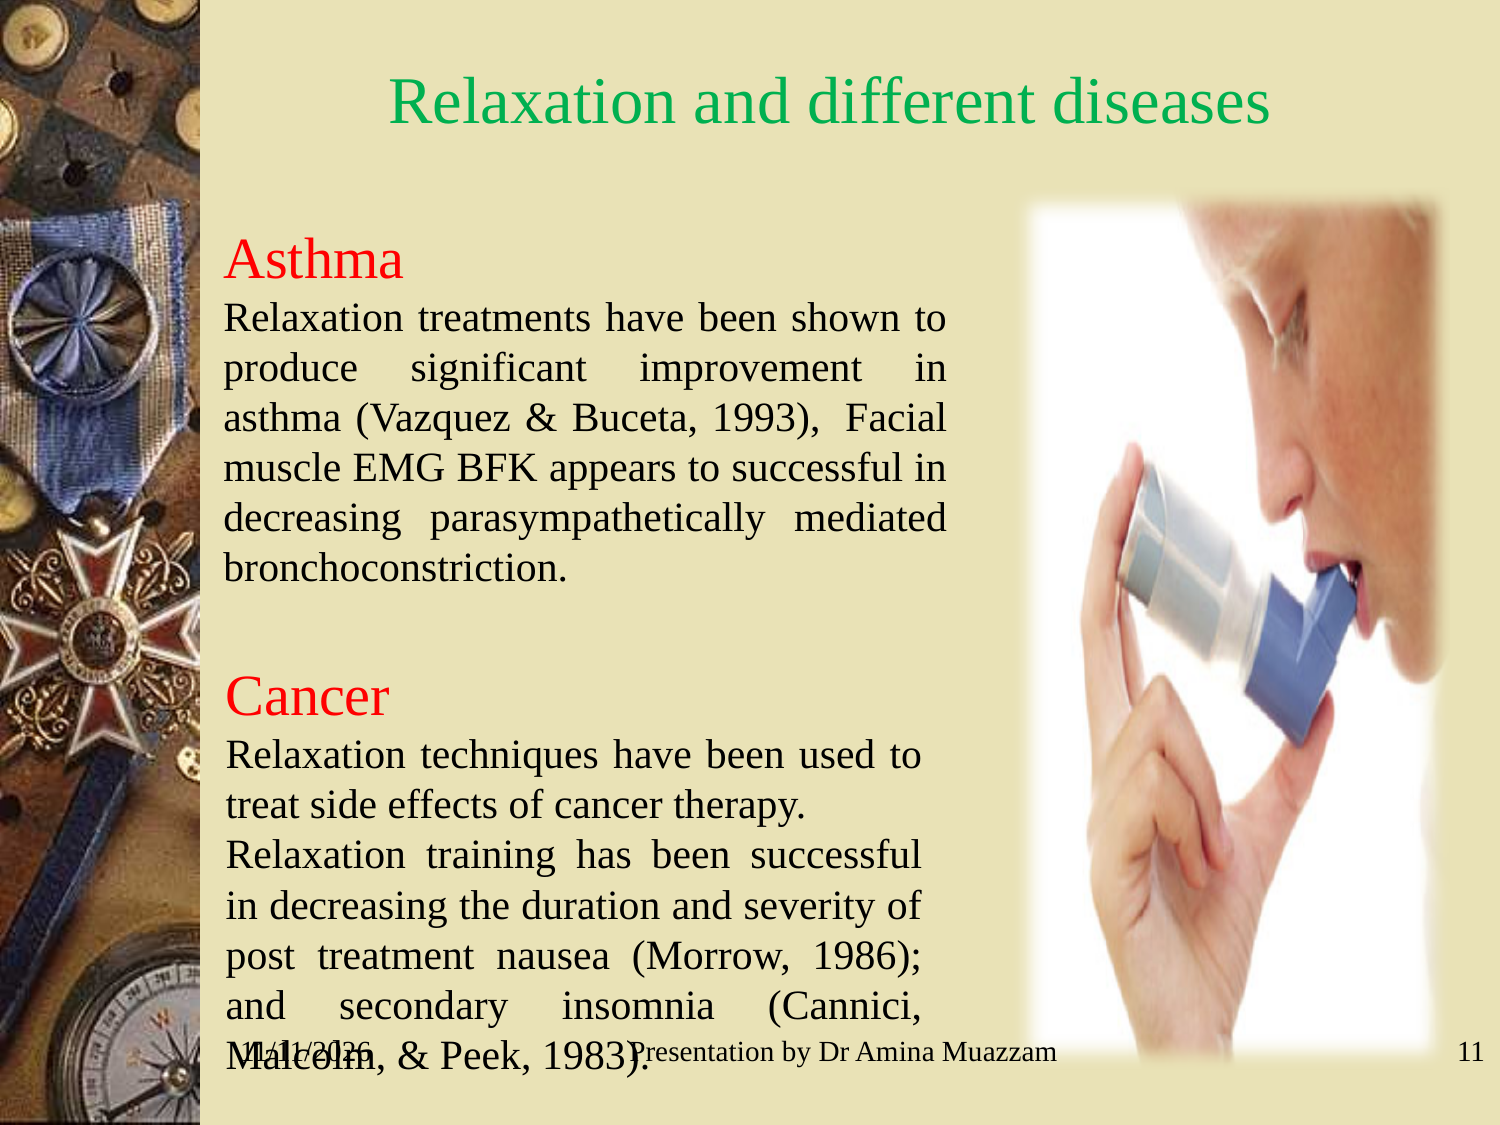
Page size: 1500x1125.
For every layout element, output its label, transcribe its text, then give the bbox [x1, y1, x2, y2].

text_box Cancer Relaxation techniques have been used to treat side effects of cancer therapy. Relaxation training has been successful in decreasing the duration and severity of post treatment nausea (Morrow, 1986); and secondary insomnia (Cannici, Malcolm, & Peek, 1983). [210, 649, 938, 1085]
footer Presentation by Dr Amina Muazzam [562, 1025, 1125, 1100]
text_box Relaxation and different diseases [373, 49, 1308, 144]
text_box Asthma Relaxation treatments have been shown to produce significant improvement in asthma (Vazquez & Buceta, 1993), Facial muscle EMG BFK appears to successful in decreasing parasympathetically mediated bronchoconstriction. [208, 212, 963, 598]
picture [1012, 187, 1451, 1070]
picture [0, 0, 200, 1125]
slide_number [225, 1025, 500, 1100]
slide_number 11 [1187, 1025, 1500, 1100]
